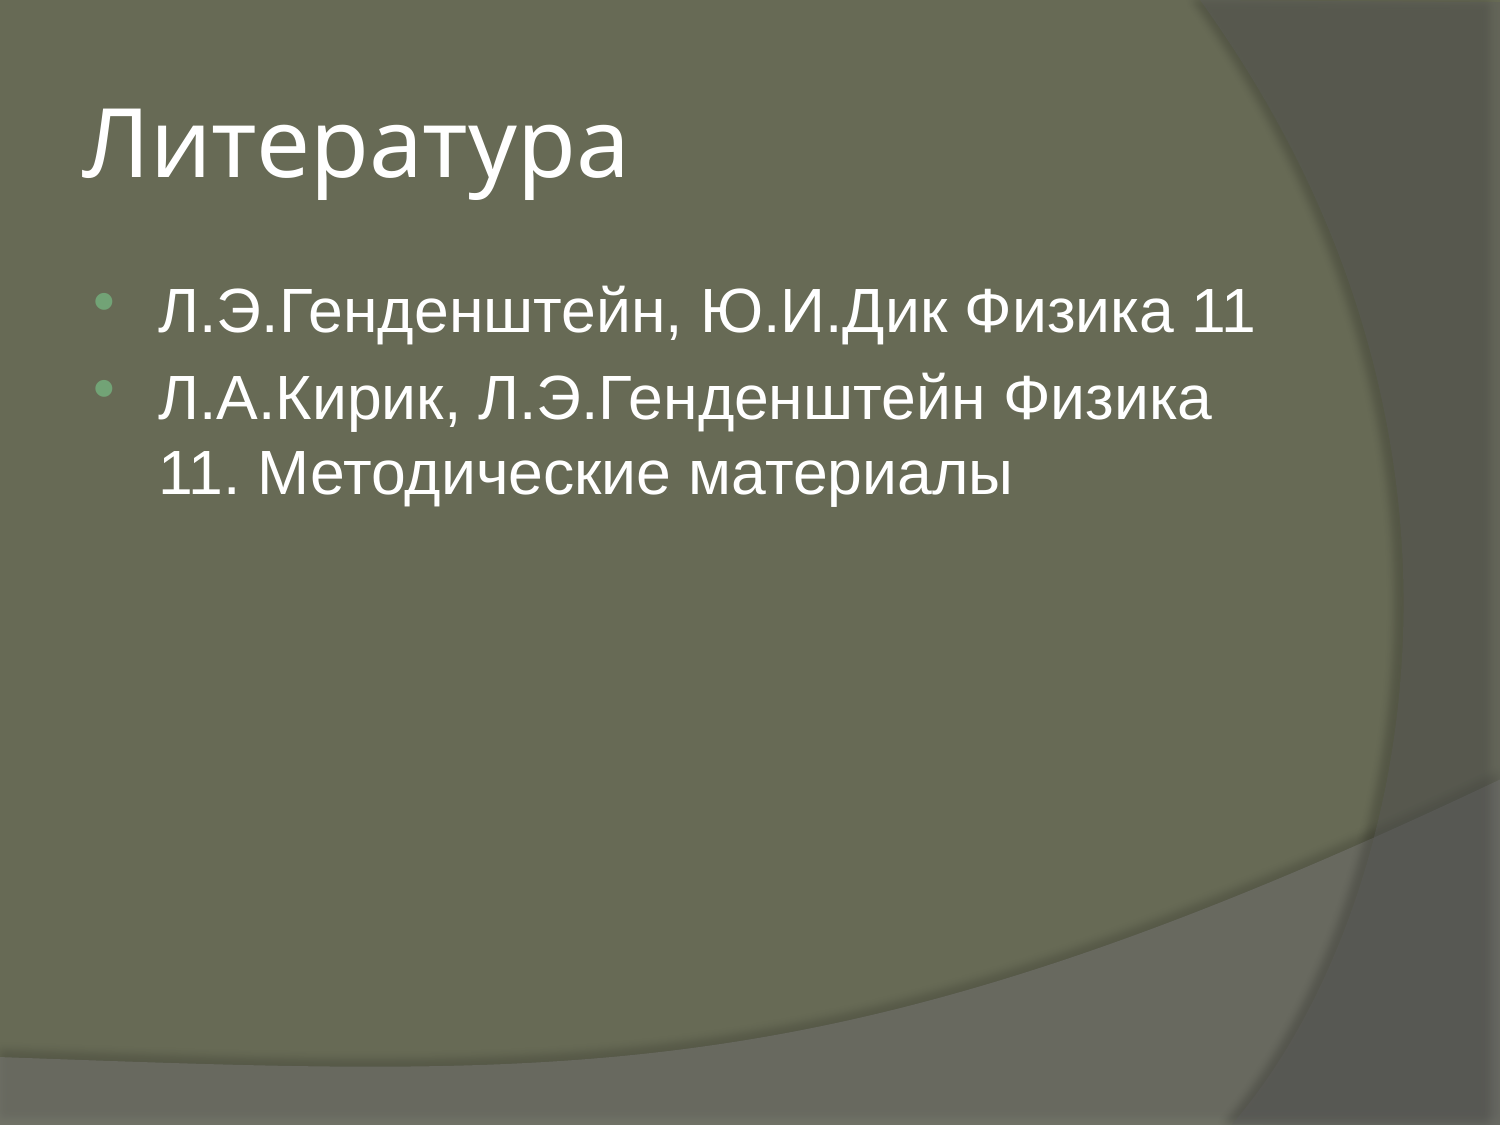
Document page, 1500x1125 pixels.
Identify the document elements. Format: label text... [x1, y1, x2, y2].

title Литература [75, 45, 1300, 233]
list Л.Э.Генденштейн, Ю.И.Дик Физика 11 Л.А.Кирик, Л.Э.Генденштейн Физика 11. Методические материалы [75, 262, 1300, 1005]
